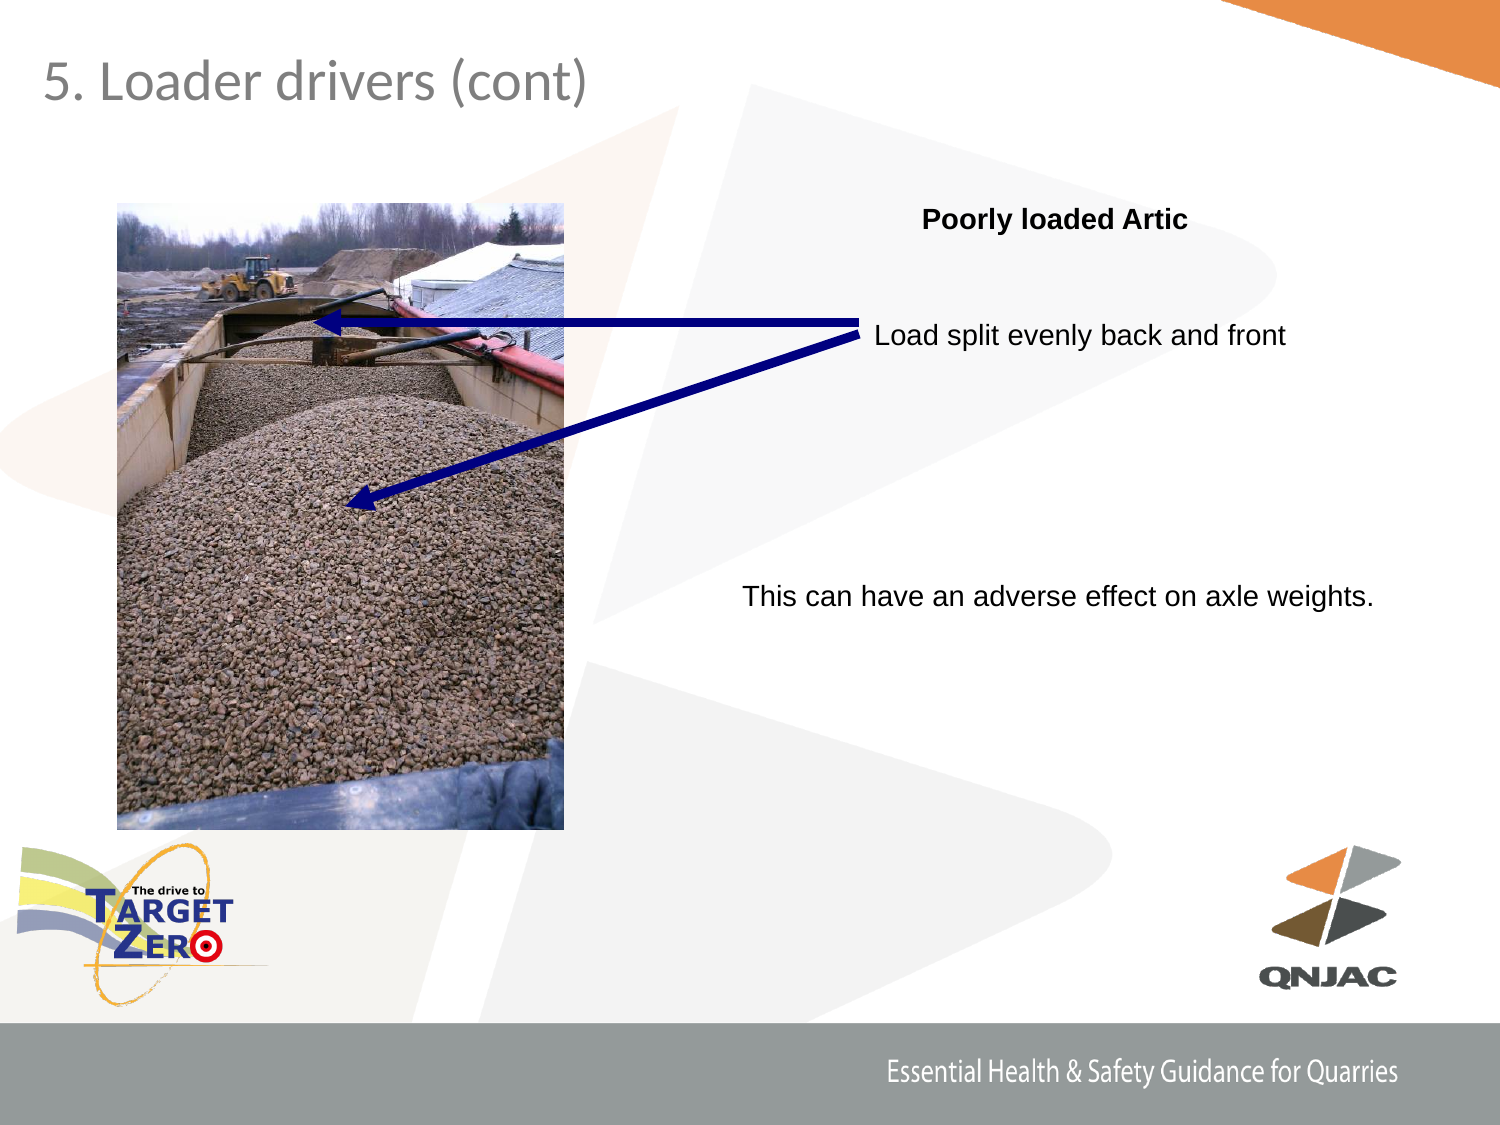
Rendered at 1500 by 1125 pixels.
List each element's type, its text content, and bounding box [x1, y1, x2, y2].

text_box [344, 333, 860, 507]
picture [0, 0, 1500, 1125]
text_box This can have an adverse effect on axle weights. [727, 570, 1419, 621]
text_box 5. Loader drivers (cont) [27, 34, 612, 121]
title Poorly loaded Artic [906, 176, 1247, 259]
text_box Load split evenly back and front [859, 308, 1342, 360]
